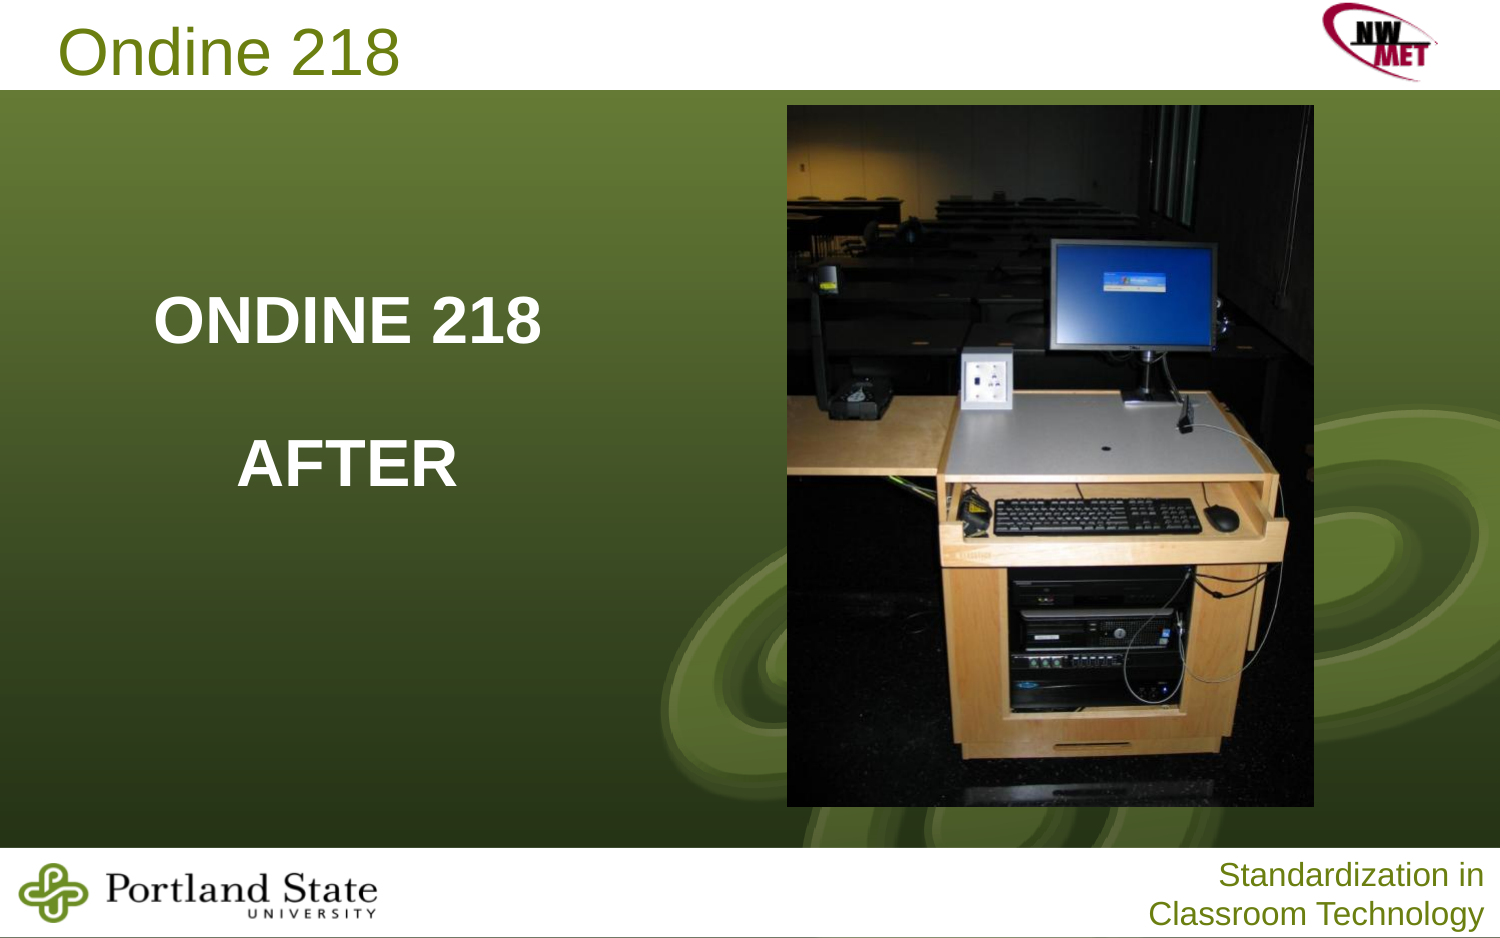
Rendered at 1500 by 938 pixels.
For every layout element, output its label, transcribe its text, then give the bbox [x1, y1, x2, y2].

footer Standardization in Classroom Technology [1075, 847, 1500, 938]
text_box [288, 513, 1185, 859]
title Ondine 218 [42, 7, 1296, 92]
picture [0, 90, 1500, 847]
text_box ONDINE 218 AFTER [45, 269, 651, 643]
picture [18, 863, 378, 923]
picture [1300, 0, 1500, 88]
